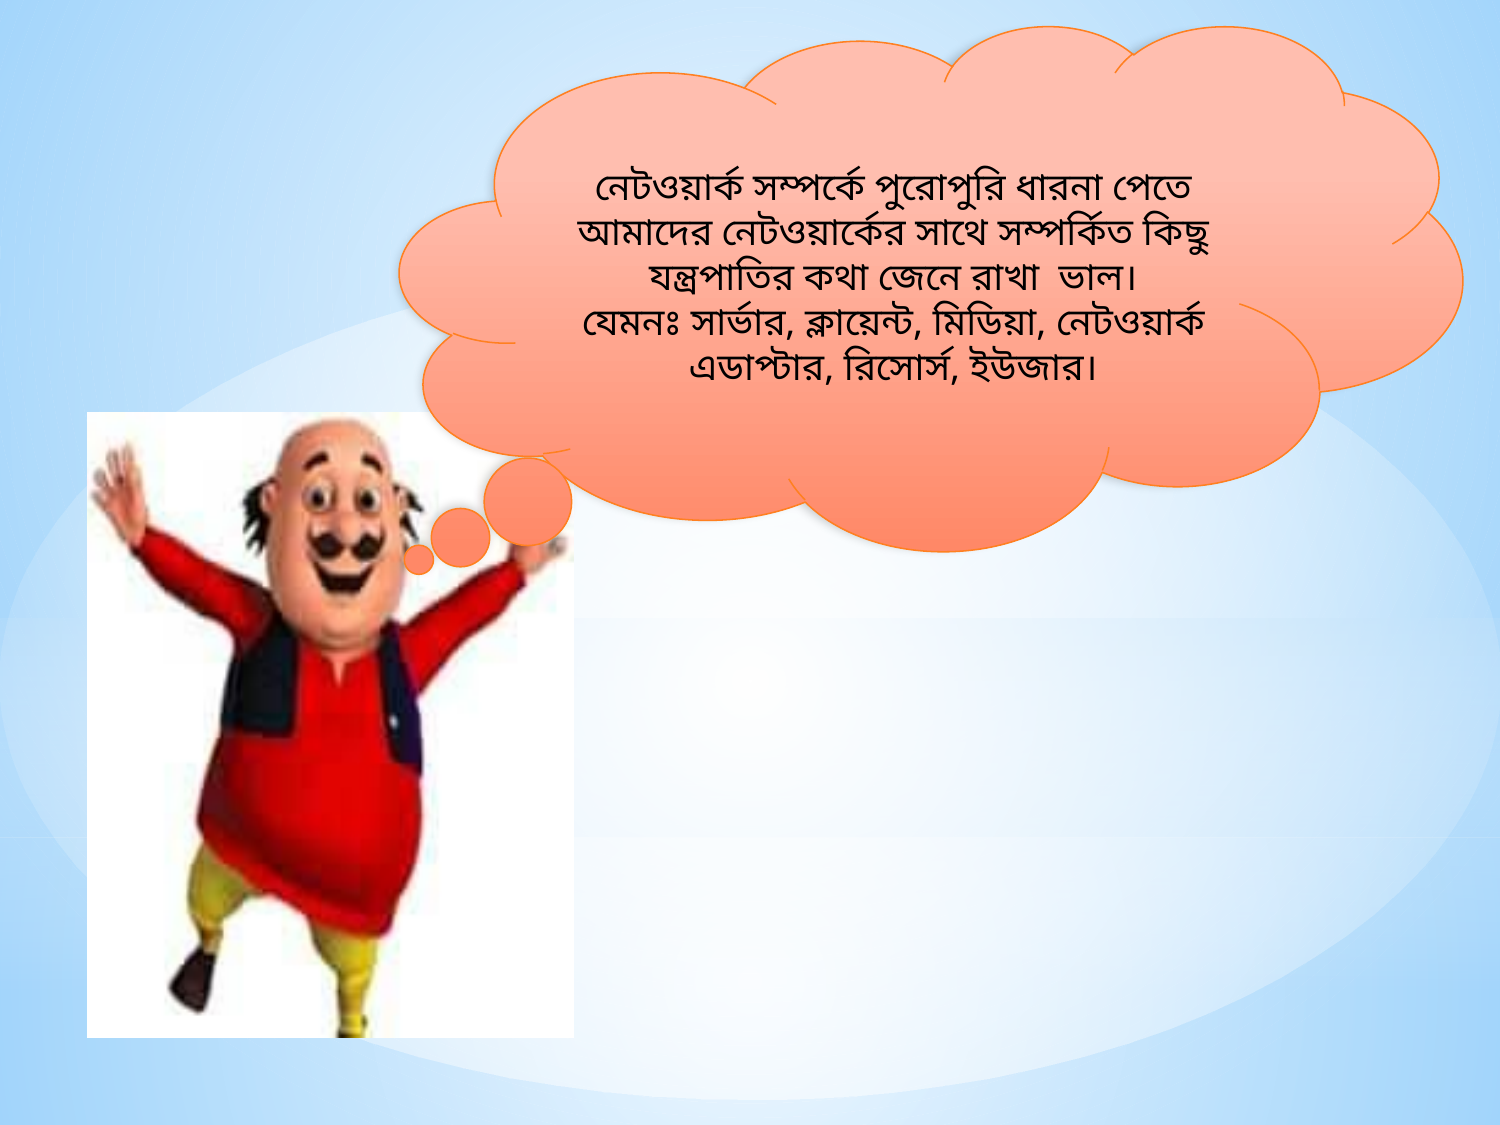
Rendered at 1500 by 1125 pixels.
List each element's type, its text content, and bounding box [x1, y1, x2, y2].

picture [87, 412, 574, 1038]
text_box নেটওয়ার্ক সম্পর্কে পুরোপুরি ধারনা পেতে আমাদের নেটওয়ার্কের সাথে সম্পর্কিত কিছু যন্ত্রপাতির কথা জেনে রাখা ভাল। যেমনঃ সার্ভার, ক্লায়েন্ট, মিডিয়া, নেটওয়ার্ক এডাপ্টার, রিসোর্স, ইউজার। [398, 25, 1464, 553]
